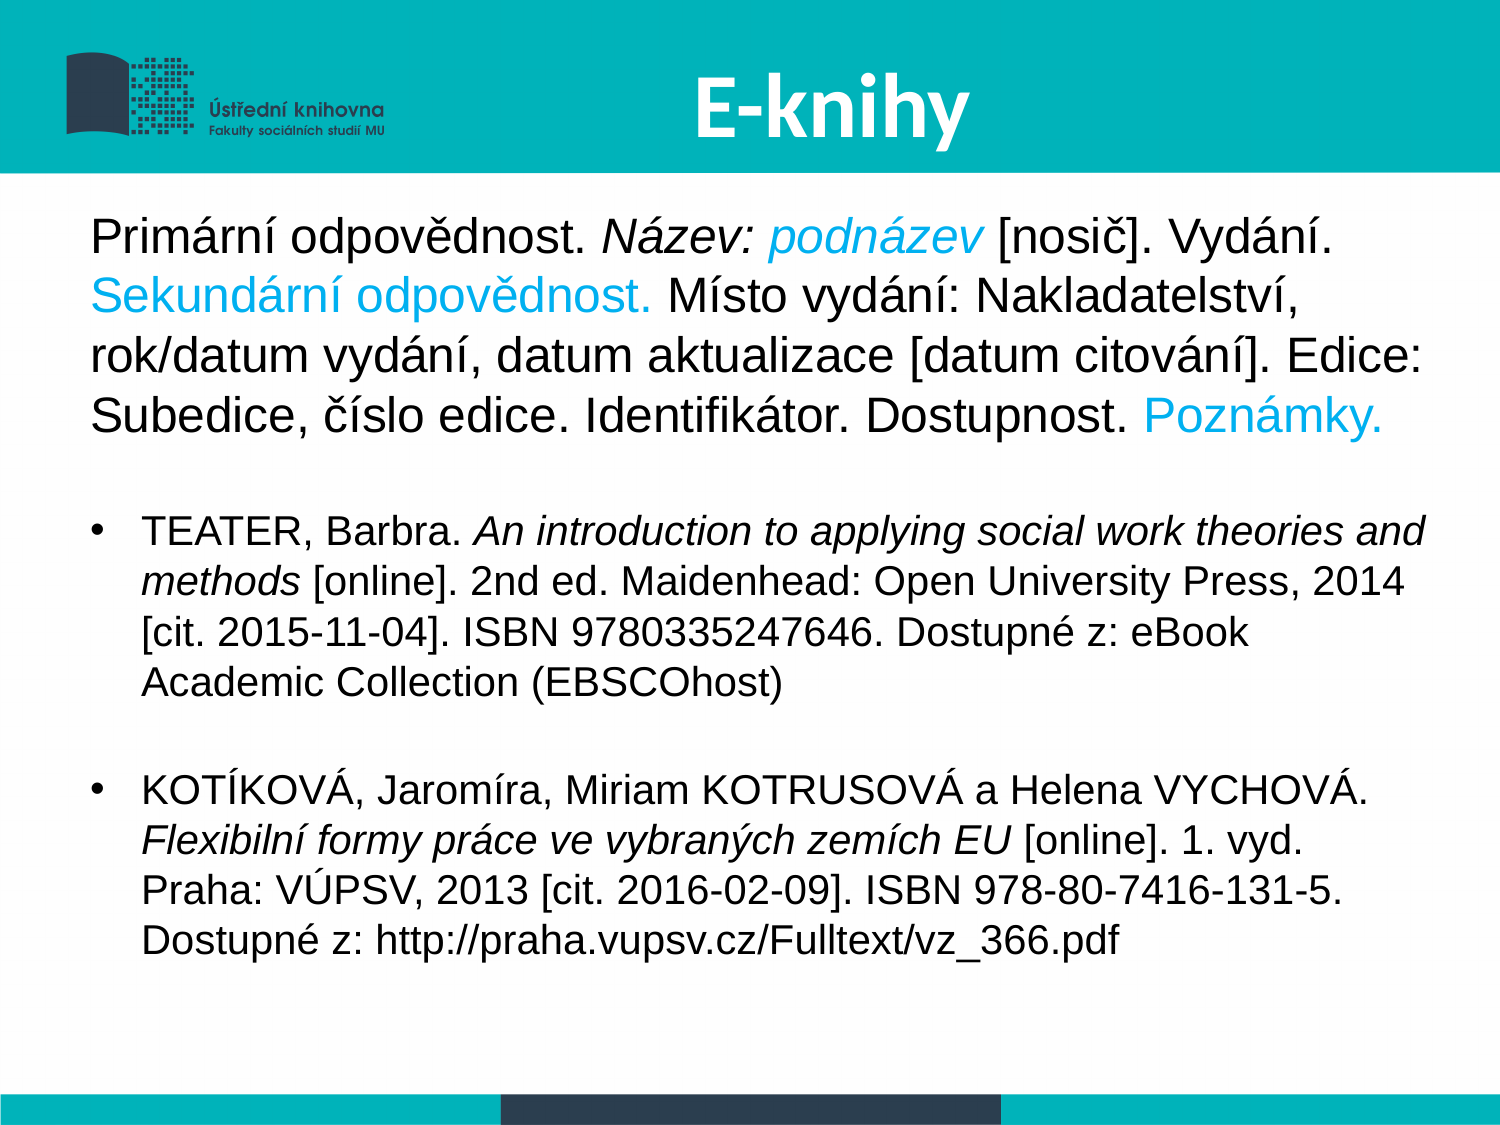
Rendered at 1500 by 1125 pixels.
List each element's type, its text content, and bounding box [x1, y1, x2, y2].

picture [0, 0, 1500, 1125]
list Primární odpovědnost. Název: podnázev [nosič]. Vydání. Sekundární odpovědnost. Místo vydání: Nakladatelství, rok/datum vydání, datum aktualizace [datum citování]. Edice: Subedice, číslo edice. Identifikátor. Dostupnost. Poznámky. TEATER, Barbra. An introduction to applying social work theories and methods [online]. 2nd ed. Maidenhead: Open University Press, 2014 [cit. 2015-11-04]. ISBN 9780335247646. Dostupné z: eBook Academic Collection (EBSCOhost) KOTÍKOVÁ, Jaromíra, Miriam KOTRUSOVÁ a Helena VYCHOVÁ. Flexibilní formy práce ve vybraných zemích EU [online]. 1. vyd. Praha: VÚPSV, 2013 [cit. 2016-02-09]. ISBN 978-80-7416-131-5. Dostupné z: http://praha.vupsv.cz/Fulltext/vz_366.pdf [75, 196, 1447, 1035]
title E-knihy [419, 30, 1247, 171]
